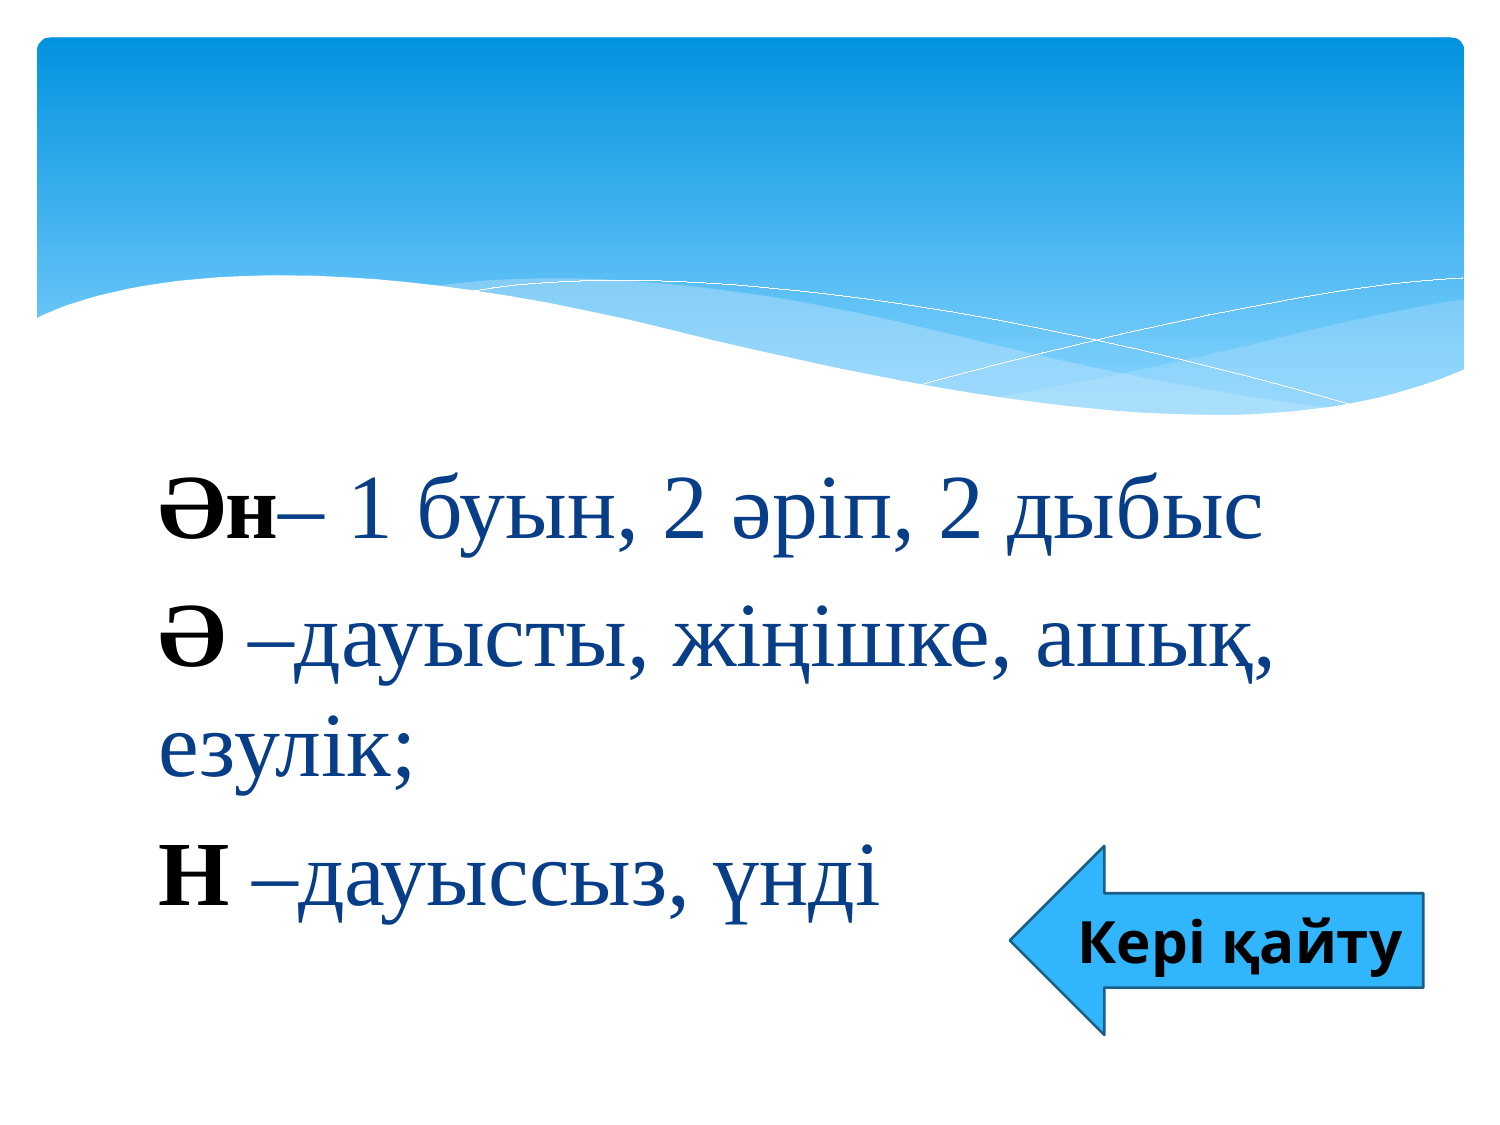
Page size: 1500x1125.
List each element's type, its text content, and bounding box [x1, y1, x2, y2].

text_box Кері қайту [1008, 844, 1425, 1037]
list Ән– 1 буын, 2 әріп, 2 дыбыс Ә –дауысты, жіңішке, ашық, езулік; Н –дауыссыз, үнді [143, 438, 1359, 1005]
